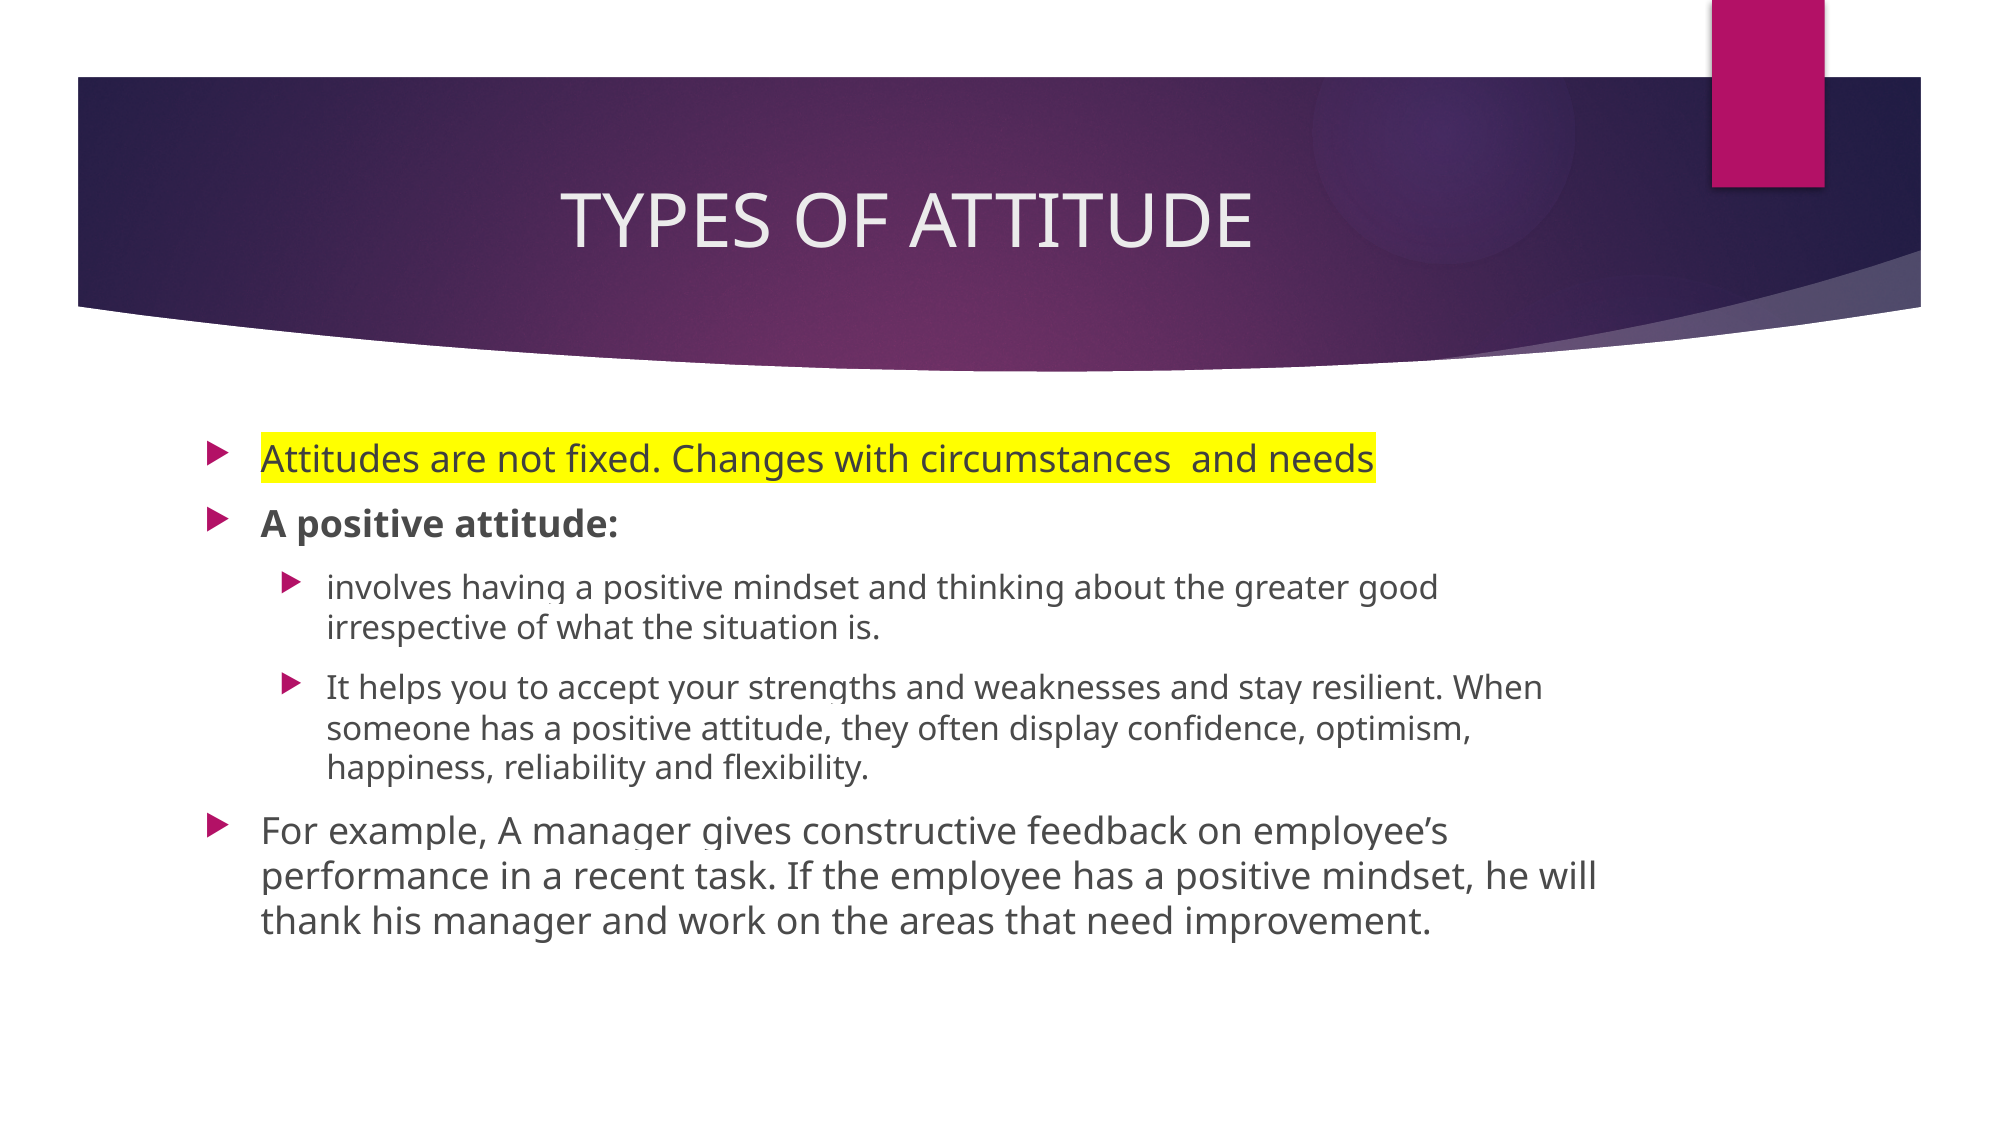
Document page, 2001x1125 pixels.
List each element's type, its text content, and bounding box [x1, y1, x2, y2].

title TYPES OF ATTITUDE [189, 159, 1627, 276]
list Attitudes are not fixed. Changes with circumstances and needs A positive attitude: involves having a positive mindset and thinking about the greater good irrespective of what the situation is. It helps you to accept your strengths and weaknesses and stay resilient. When someone has a positive attitude, they often display confidence, optimism, happiness, reliability and flexibility. For example, A manager gives constructive feedback on employee’s performance in a recent task. If the employee has a positive mindset, he will thank his manager and work on the areas that need improvement. [189, 427, 1638, 988]
